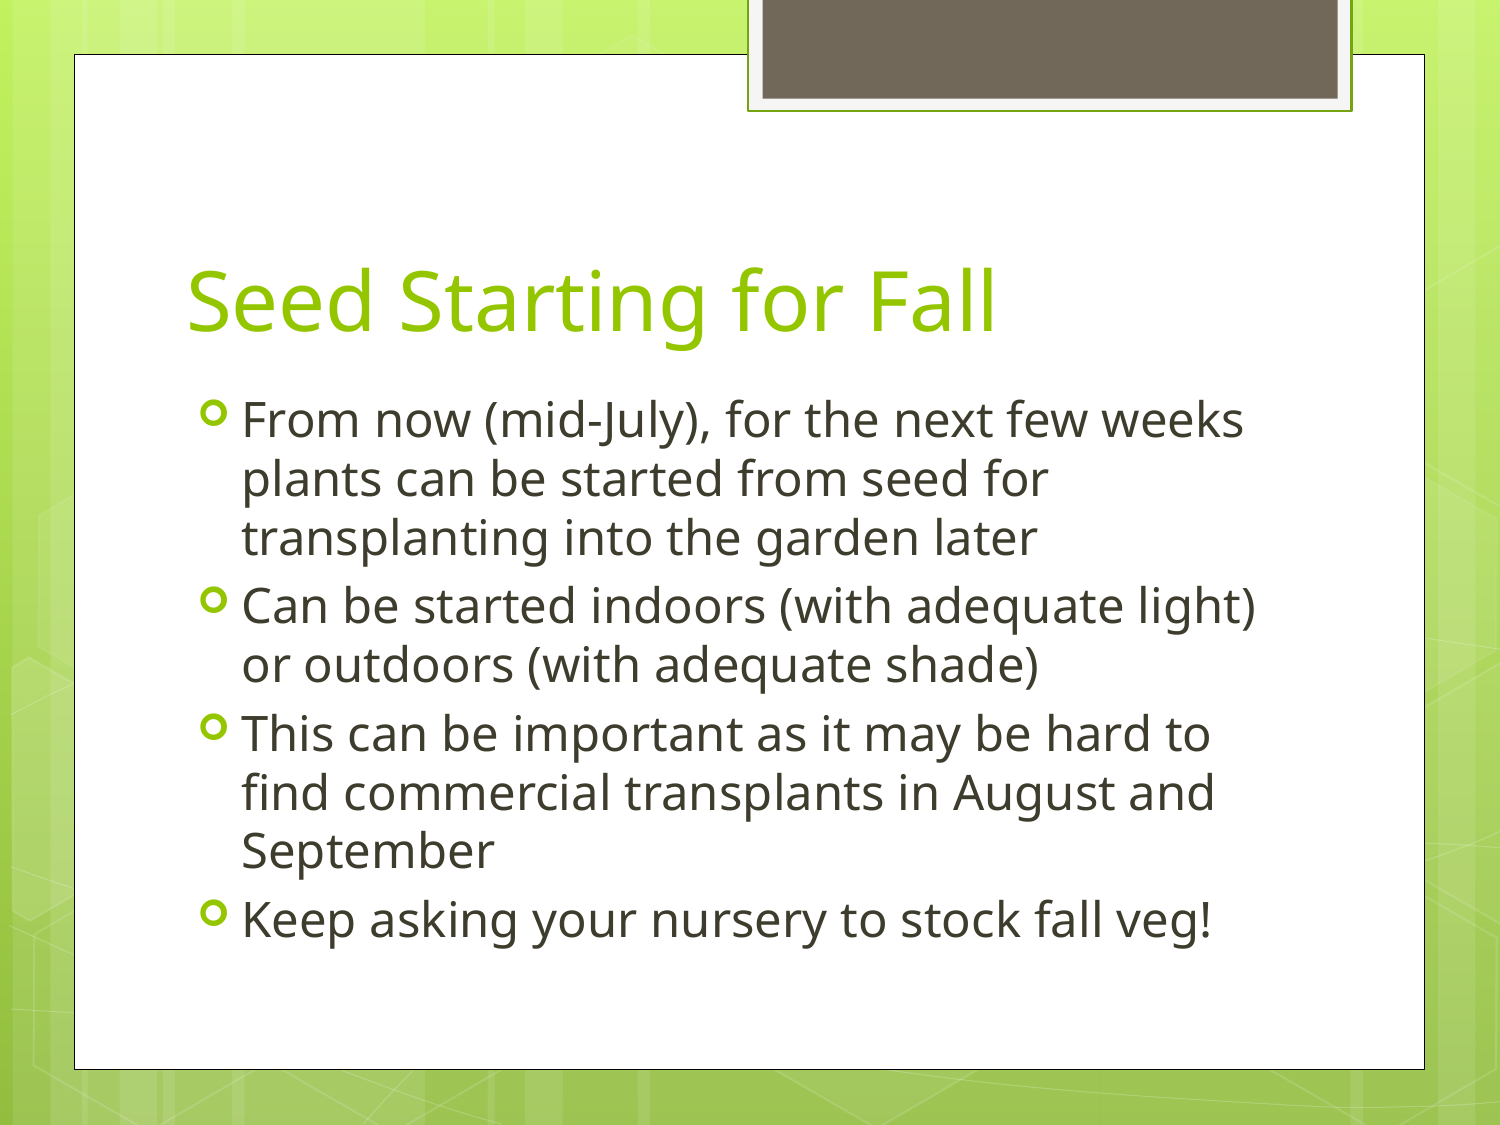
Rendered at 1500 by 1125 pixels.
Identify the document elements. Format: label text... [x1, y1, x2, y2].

list From now (mid-July), for the next few weeks plants can be started from seed for transplanting into the garden later Can be started indoors (with adequate light) or outdoors (with adequate shade) This can be important as it may be hard to find commercial transplants in August and September Keep asking your nursery to stock fall veg! [171, 381, 1283, 957]
title Seed Starting for Fall [171, 168, 1324, 357]
